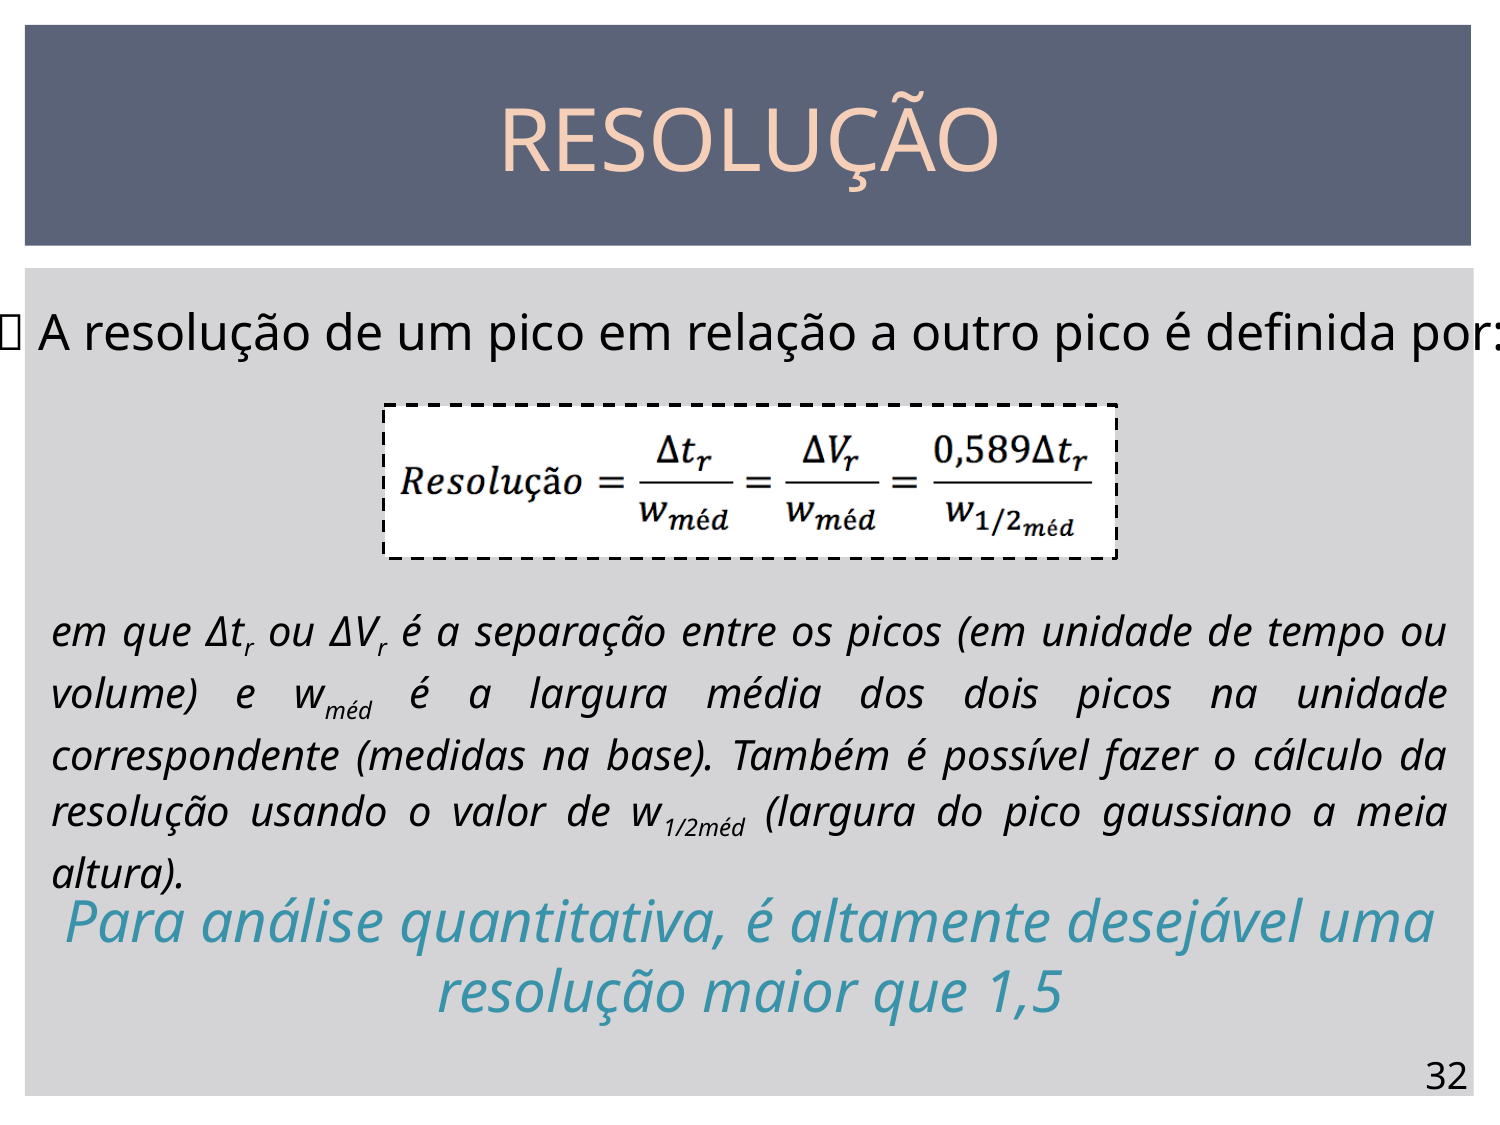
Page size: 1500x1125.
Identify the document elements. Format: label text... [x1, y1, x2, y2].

text_box em que Δtr ou ΔVr é a separação entre os picos (em unidade de tempo ou volume) e wméd é a largura média dos dois picos na unidade correspondente (medidas na base). Também é possível fazer o cálculo da resolução usando o valor de w1/2méd (largura do pico gaussiano a meia altura). [36, 591, 1464, 876]
text_box 32 [1410, 1044, 1484, 1105]
picture [385, 406, 1115, 557]
text_box RESOLUÇÃO [36, 76, 1464, 197]
text_box Para análise quantitativa, é altamente desejável uma resolução maior que 1,5 [36, 876, 1464, 1032]
text_box  A resolução de um pico em relação a outro pico é definida por: [0, 292, 1500, 368]
